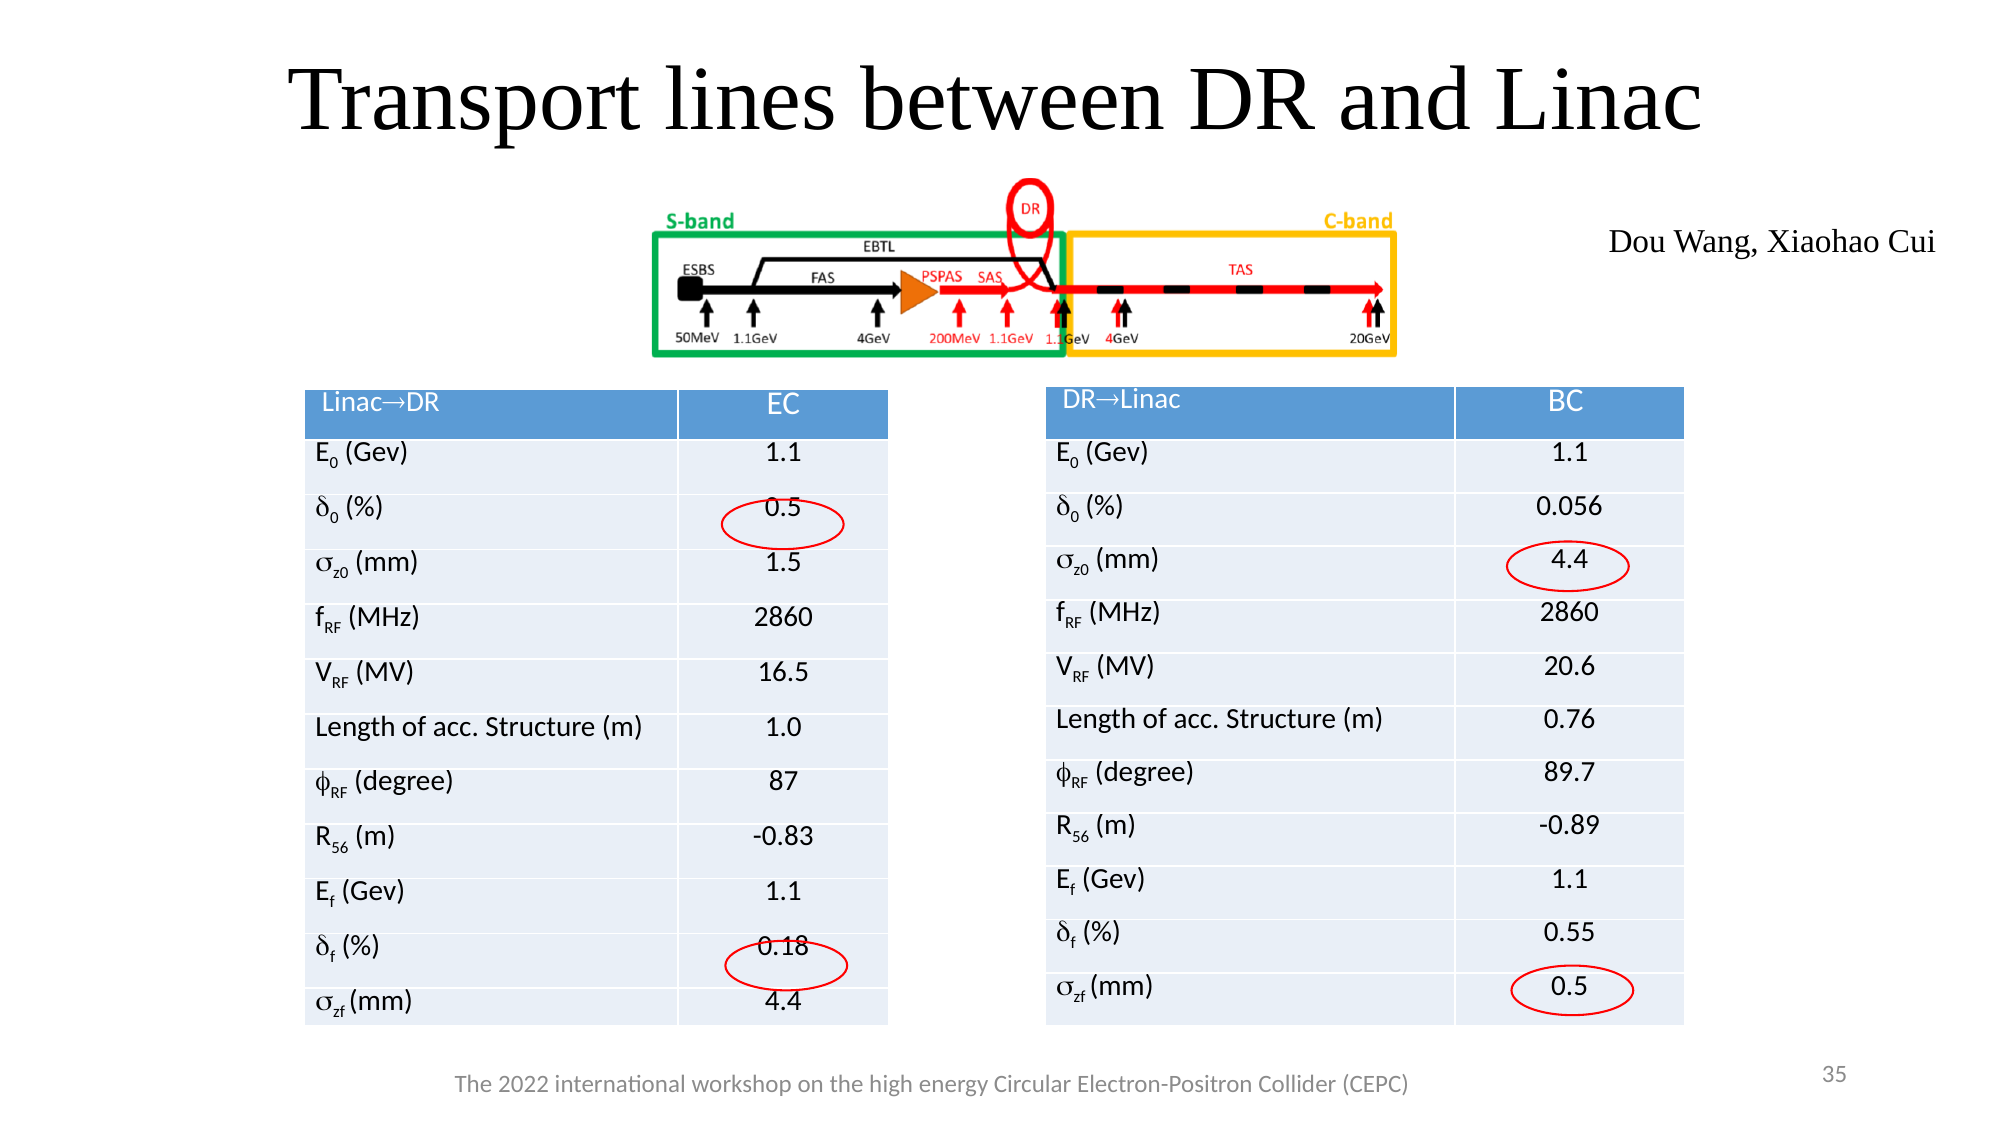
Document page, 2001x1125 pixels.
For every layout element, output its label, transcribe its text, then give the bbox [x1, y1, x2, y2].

table_cell 0.55 [1456, 920, 1684, 972]
table_cell 87 [679, 770, 888, 823]
table_cell 1.1 [679, 441, 888, 494]
table_cell 1.1 [679, 879, 888, 933]
table_cell 1.0 [679, 715, 888, 768]
table_cell zf (mm) [305, 989, 677, 1025]
table_cell R56 (m) [1046, 814, 1454, 865]
table_cell 4.4 [679, 989, 888, 1025]
table_cell 2860 [679, 605, 888, 658]
footer The 2022 international workshop on the high energy Circular Electron-Positron Collider (CEPC) [304, 1052, 1567, 1113]
table_cell z0 (mm) [1046, 547, 1454, 599]
table_cell E0 (Gev) [305, 441, 677, 494]
table_cell 89.7 [1456, 761, 1684, 812]
text_box [720, 498, 845, 551]
table_cell 1.1 [1456, 441, 1684, 492]
text_box Dou Wang, Xiaohao Cui [1593, 211, 1964, 267]
table_cell 0.5 [679, 495, 888, 549]
title Transport lines between DR and Linac [134, 25, 1860, 174]
table_cell E0 (Gev) [1046, 441, 1454, 492]
table_cell 2860 [1456, 601, 1684, 652]
table_cell 1.5 [679, 550, 888, 603]
table_cell 0.18 [679, 934, 888, 987]
table_cell Length of acc. Structure (m) [1046, 707, 1454, 759]
text_box [1510, 964, 1635, 1017]
table_cell R56 (m) [305, 825, 677, 878]
table_cell 16.5 [679, 660, 888, 713]
table_cell f (%) [305, 934, 677, 987]
table_cell 0.76 [1456, 707, 1684, 759]
table_cell RF (degree) [305, 770, 677, 823]
table_cell 0 (%) [305, 495, 677, 549]
table_header LinacDR [305, 390, 677, 439]
table_cell zf (mm) [1046, 974, 1454, 1025]
text_box [724, 939, 849, 992]
table_cell VRF (MV) [305, 660, 677, 713]
table_cell 20.6 [1456, 654, 1684, 705]
table_cell fRF (MHz) [1046, 601, 1454, 652]
table_cell -0.83 [679, 825, 888, 878]
table_cell 0 (%) [1046, 494, 1454, 545]
table_header DRLinac [1046, 387, 1454, 439]
table_cell 0.056 [1456, 494, 1684, 545]
table_cell RF (degree) [1046, 761, 1454, 812]
table_header BC [1456, 387, 1684, 439]
table_cell fRF (MHz) [305, 605, 677, 658]
table_cell Ef (Gev) [305, 879, 677, 933]
table_cell -0.89 [1456, 814, 1684, 865]
picture [651, 175, 1403, 363]
table_cell z0 (mm) [305, 550, 677, 603]
slide_number 35 [1412, 1042, 1863, 1103]
table_cell f (%) [1046, 920, 1454, 972]
table_cell Length of acc. Structure (m) [305, 715, 677, 768]
table_cell 4.4 [1456, 547, 1684, 599]
table_cell 1.1 [1456, 867, 1684, 919]
table_header EC [679, 390, 888, 439]
text_box [1505, 540, 1630, 593]
table_cell VRF (MV) [1046, 654, 1454, 705]
table_cell 0.5 [1456, 974, 1684, 1025]
table_cell Ef (Gev) [1046, 867, 1454, 919]
